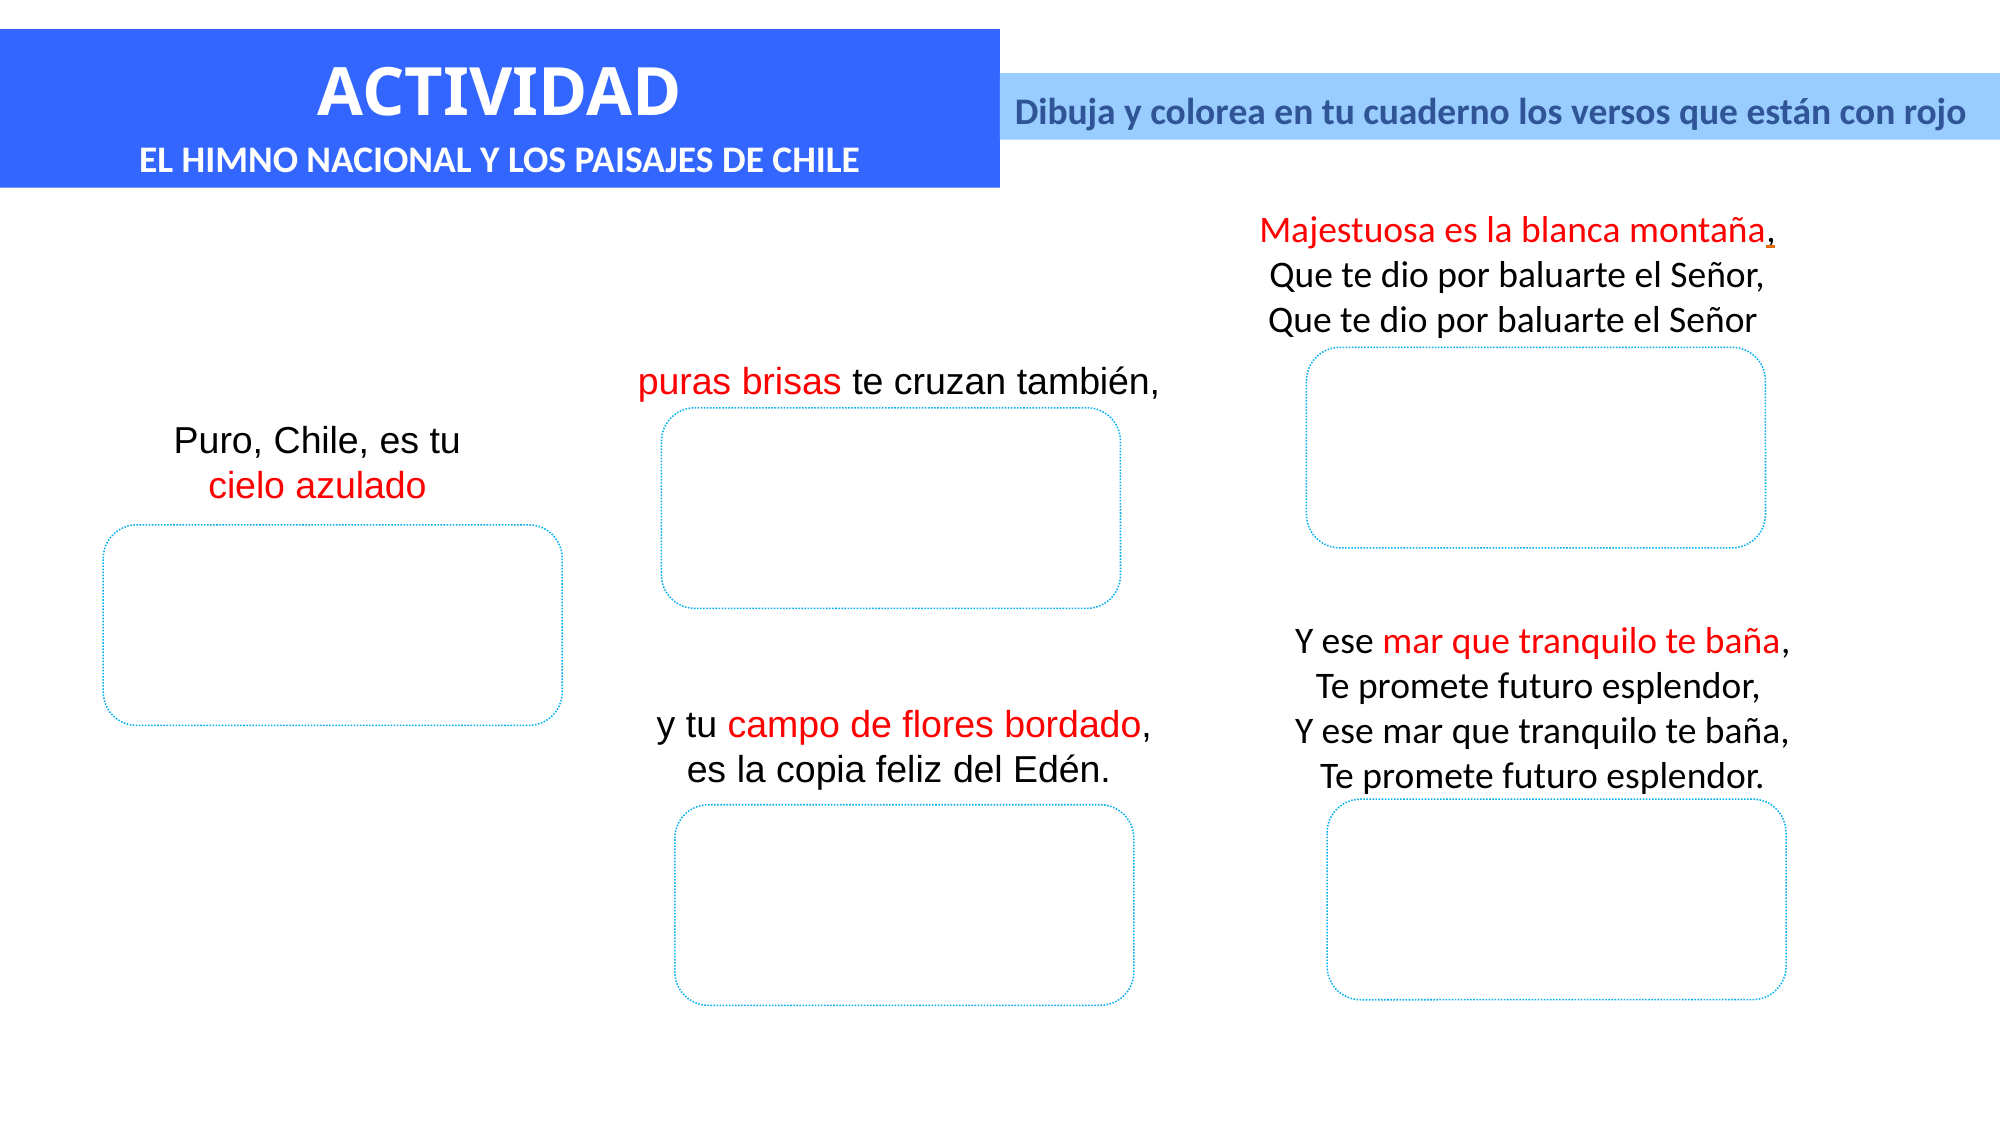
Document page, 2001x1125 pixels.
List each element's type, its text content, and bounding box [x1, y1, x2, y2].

text_box puras brisas te cruzan también, [578, 349, 1230, 410]
text_box Majestuosa es la blanca montaña, Que te dio por baluarte el Señor, Que te dio por baluarte el Señor [1244, 197, 1791, 348]
text_box y tu campo de flores bordado, es la copia feliz del Edén. [641, 693, 1167, 798]
text_box Puro, Chile, es tu cielo azulado [129, 408, 505, 514]
text_box ACTIVIDAD EL HIMNO NACIONAL Y LOS PAISAJES DE CHILE [0, 29, 1000, 188]
text_box Y ese mar que tranquilo te baña, Te promete futuro esplendor, Y ese mar que tranquilo te baña, Te promete futuro esplendor. [1280, 608, 1805, 803]
text_box [103, 524, 563, 726]
text_box [661, 407, 1121, 609]
text_box Dibuja y colorea en tu cuaderno los versos que están con rojo [999, 73, 2000, 140]
text_box [674, 804, 1134, 1006]
text_box [1327, 799, 1787, 1000]
text_box [1306, 347, 1766, 548]
